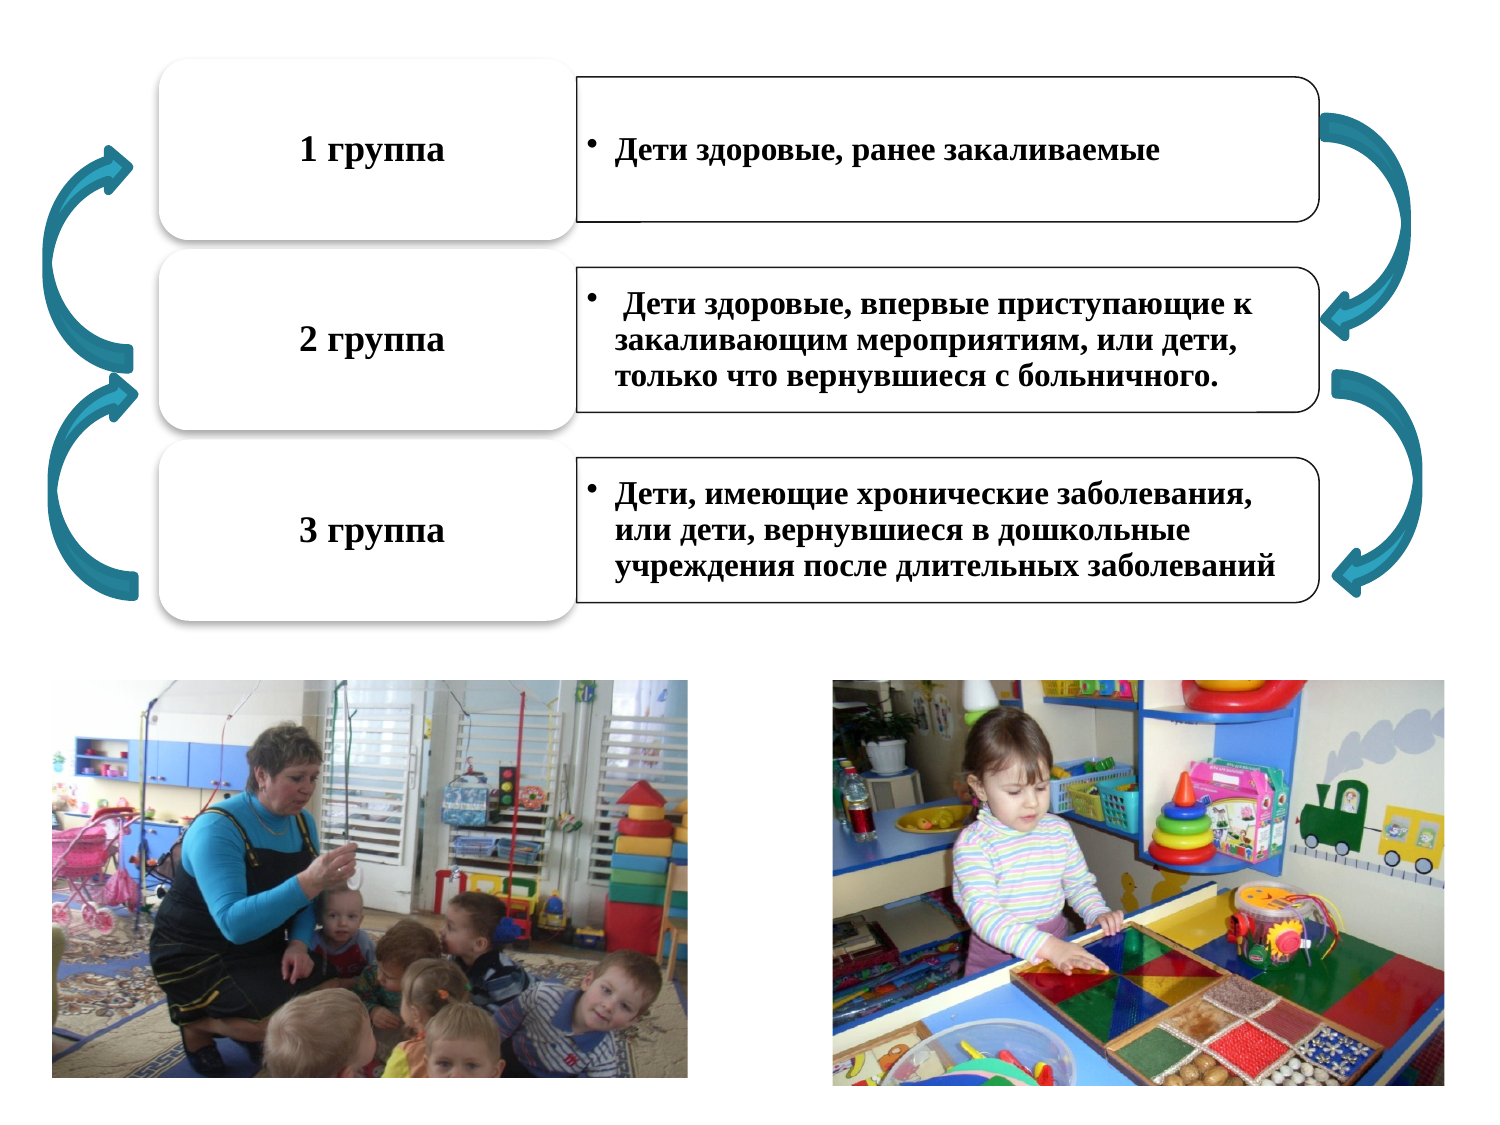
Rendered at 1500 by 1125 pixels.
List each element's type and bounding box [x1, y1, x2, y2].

text_box [158, 58, 1320, 622]
text_box [42, 145, 134, 374]
text_box [47, 372, 139, 601]
picture [51, 680, 688, 1079]
picture [832, 680, 1445, 1086]
text_box [1325, 112, 1411, 342]
text_box [1331, 369, 1423, 598]
